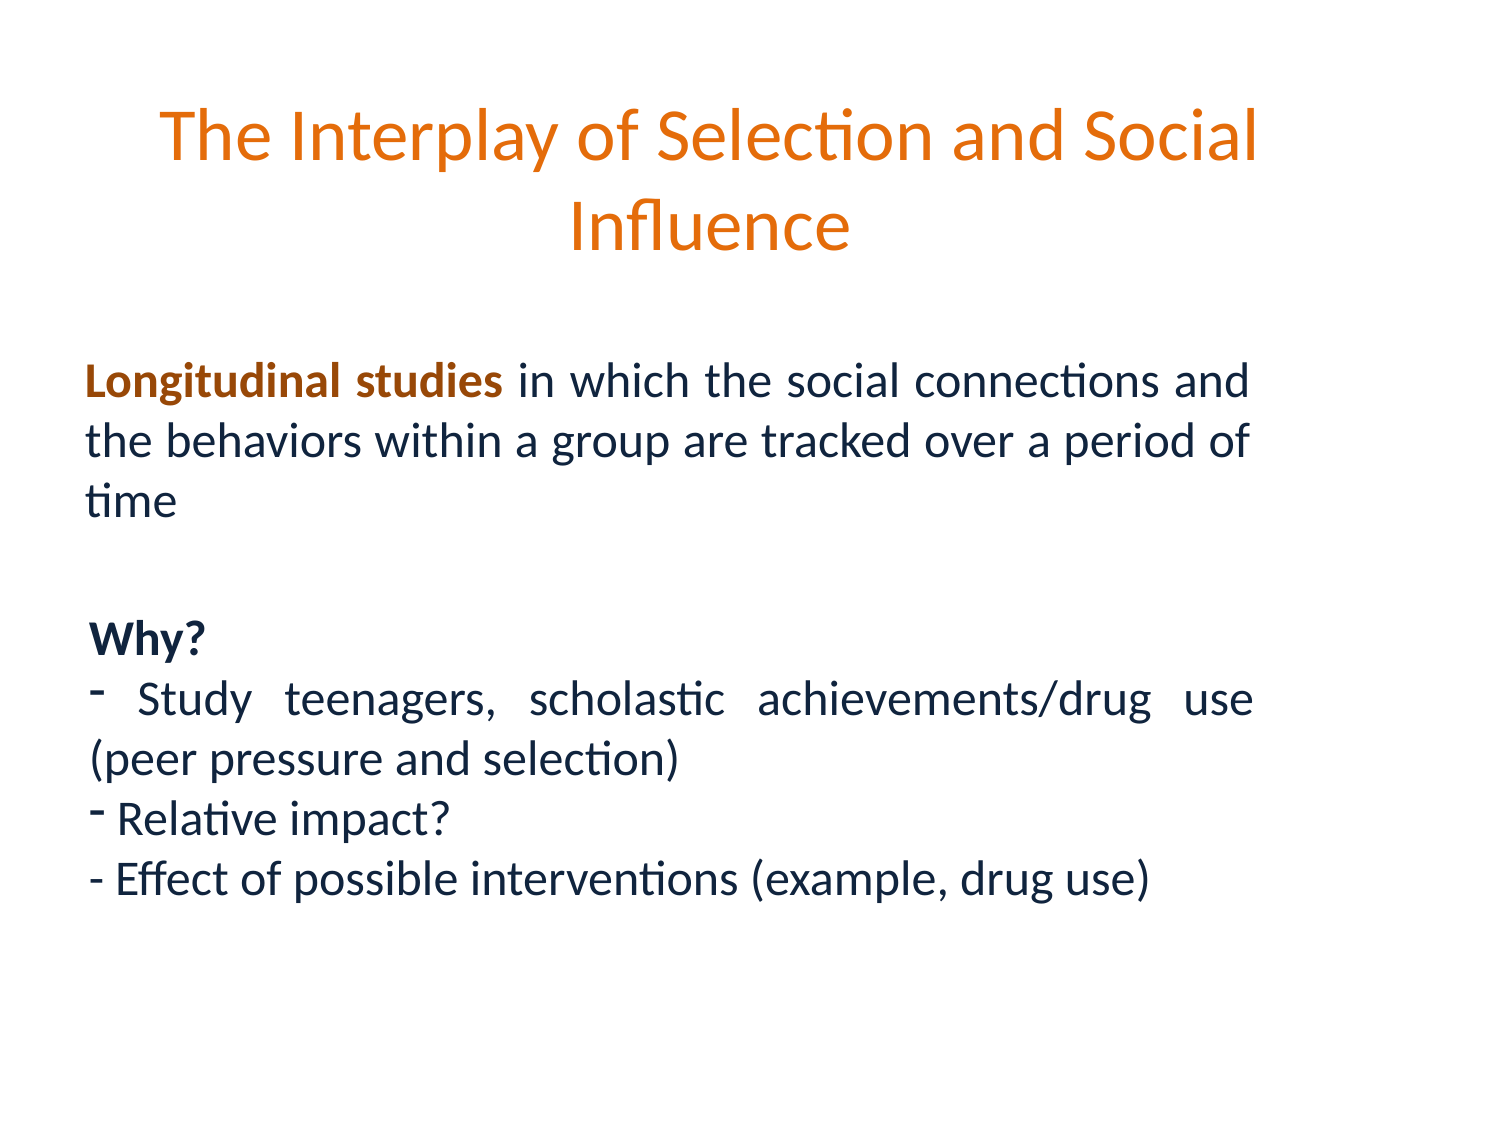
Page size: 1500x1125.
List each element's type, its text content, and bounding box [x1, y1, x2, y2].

text_box Longitudinal studies in which the social connections and the behaviors within a group are tracked over a period of time [70, 339, 1266, 535]
text_box Why? Study teenagers, scholastic achievements/drug use (peer pressure and selection) Relative impact? - Effect of possible interventions (example, drug use) [74, 597, 1270, 913]
text_box The Interplay of Selection and Social Influence [65, 78, 1355, 273]
